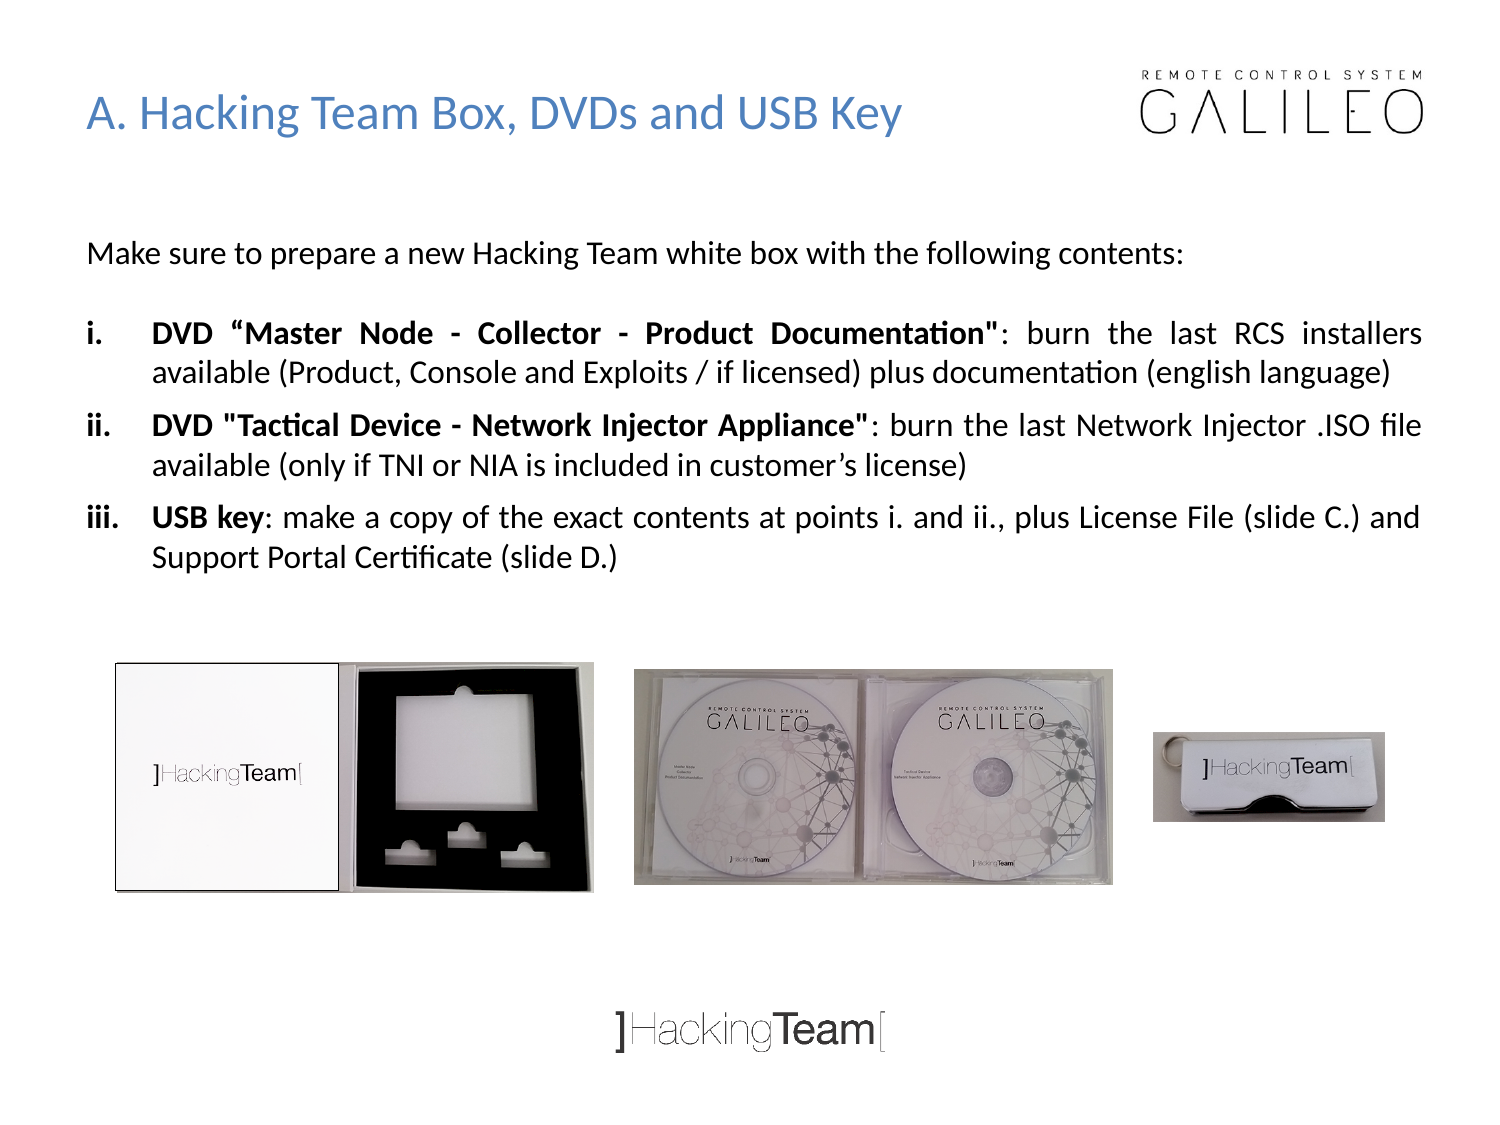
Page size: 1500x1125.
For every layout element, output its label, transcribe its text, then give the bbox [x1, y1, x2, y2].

text_box Make sure to prepare a new Hacking Team white box with the following contents: DVD “Master Node - Collector - Product Documentation": burn the last RCS installers available (Product, Console and Exploits / if licensed) plus documentation (english language) DVD "Tactical Device - Network Injector Appliance": burn the last Network Injector .ISO file available (only if TNI or NIA is included in customer’s license) USB key: make a copy of the exact contents at points i. and ii., plus License File (slide C.) and Support Portal Certificate (slide D.) [71, 223, 1438, 583]
picture [1124, 57, 1438, 149]
text_box A. Hacking Team Box, DVDs and USB Key [71, 72, 1030, 148]
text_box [115, 662, 1385, 894]
picture [611, 1006, 889, 1056]
